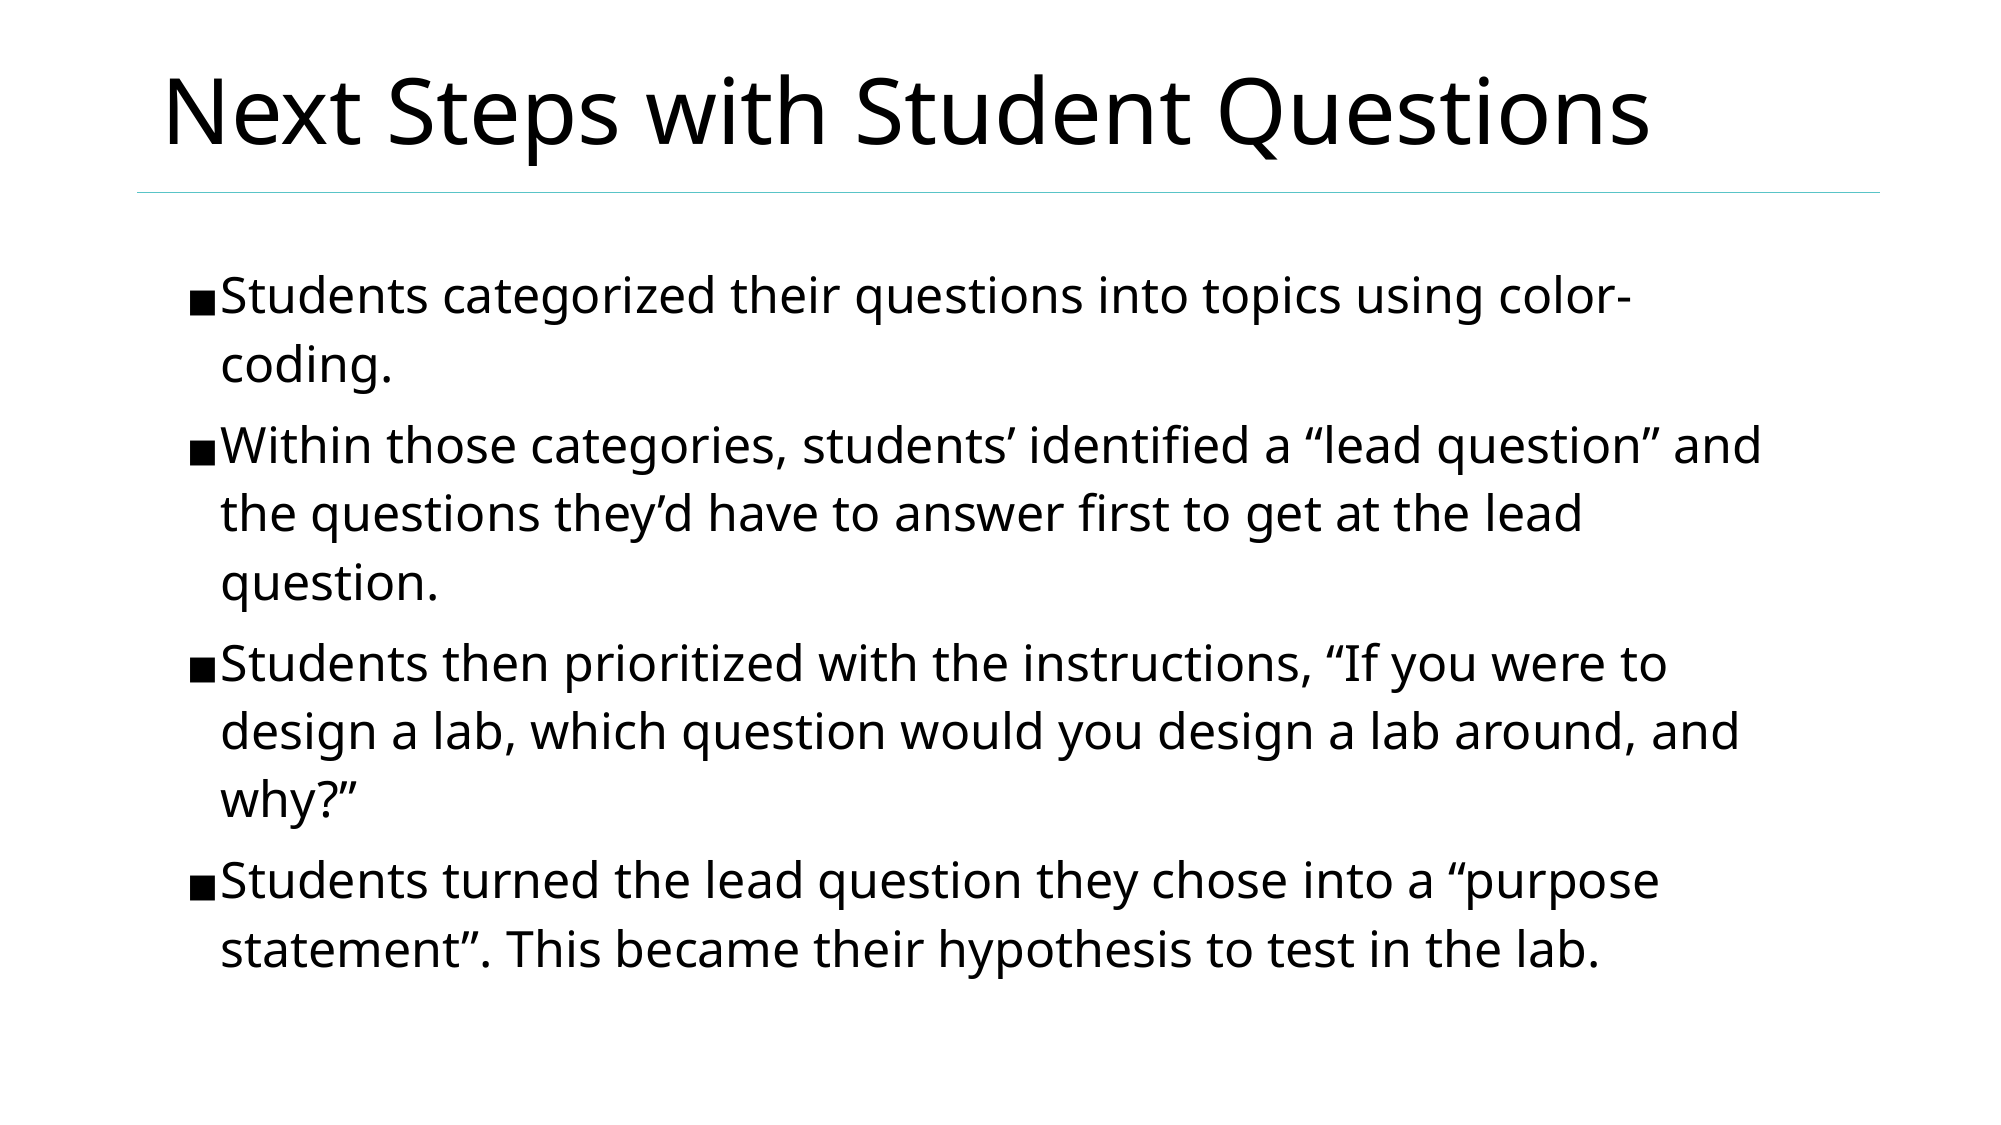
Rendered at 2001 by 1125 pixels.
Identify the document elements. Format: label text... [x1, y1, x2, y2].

text_box Students categorized their questions into topics using color-coding. Within those categories, students’ identified a “lead question” and the questions they’d have to answer first to get at the lead question. Students then prioritized with the instructions, “If you were to design a lab, which question would you design a lab around, and why?” Students turned the lead question they chose into a “purpose statement”. This became their hypothesis to test in the lab. [170, 248, 1812, 985]
title Next Steps with Student Questions [146, 6, 1872, 225]
